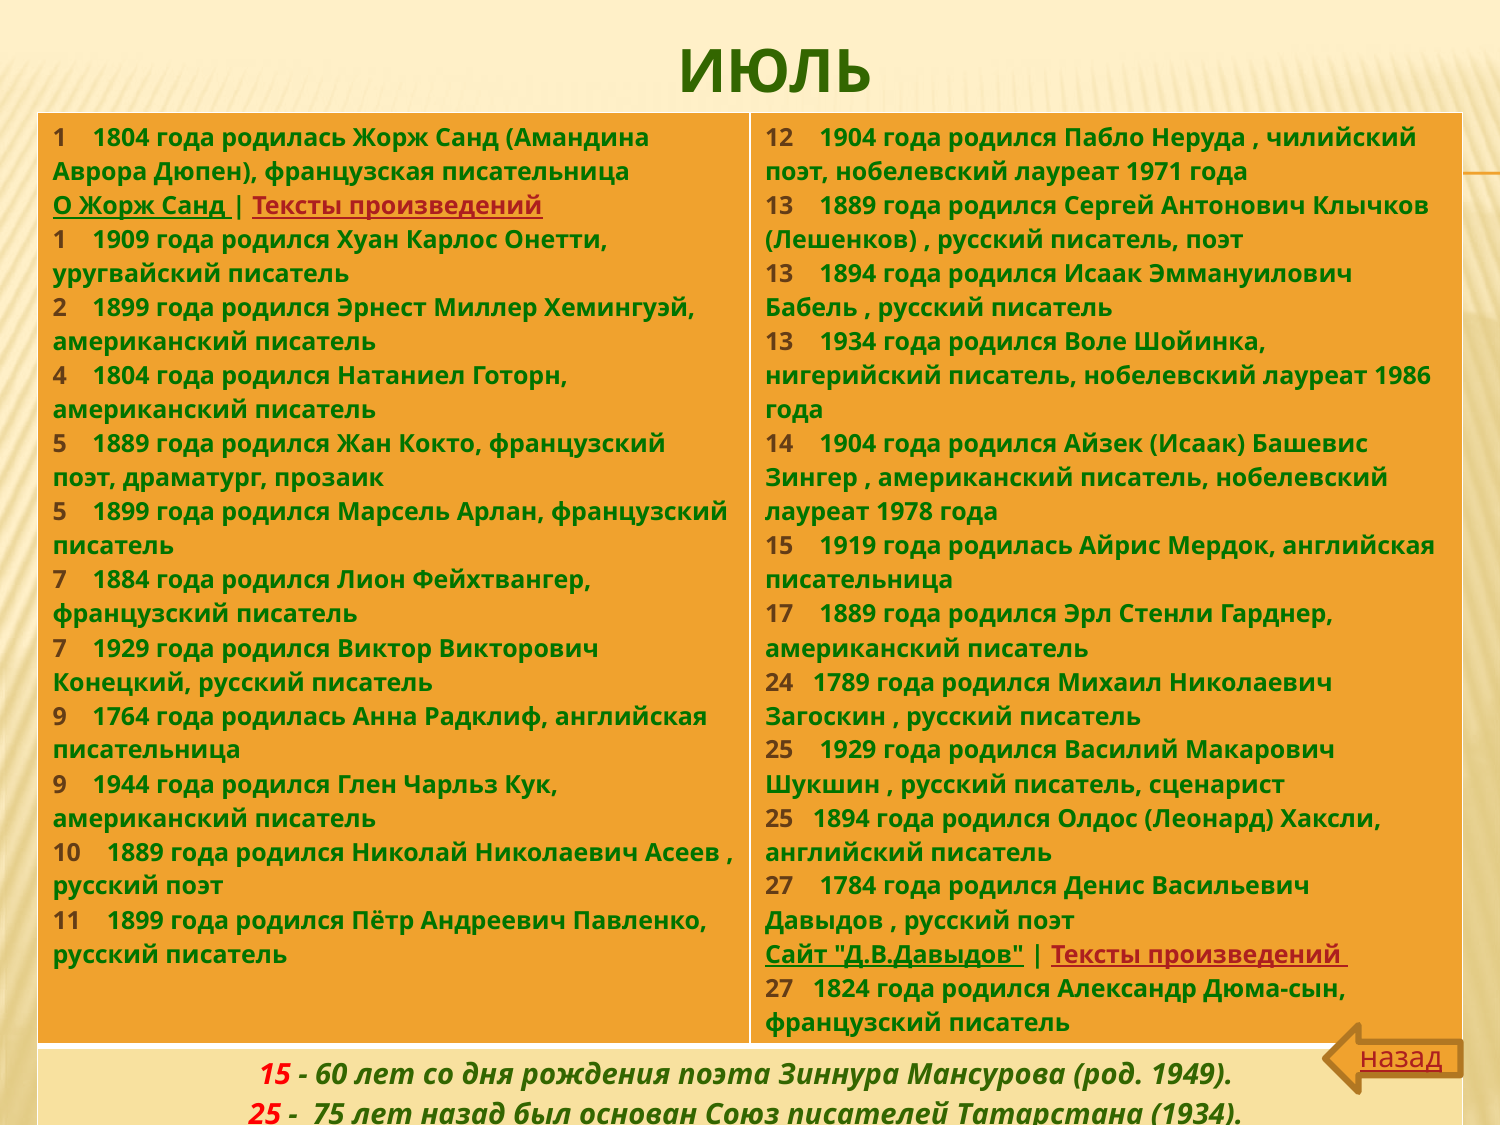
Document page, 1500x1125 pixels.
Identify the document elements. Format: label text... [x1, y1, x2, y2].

table_header 1 1804 года родилась Жорж Санд (Амандина Аврора Дюпен), французская писательница О Жорж Санд | Тексты произведений 1 1909 года родился Хуан Карлос Онетти, уругвайский писатель 2 1899 года родился Эрнест Миллер Хемингуэй, американский писатель 4 1804 года родился Натаниел Готорн, американский писатель 5 1889 года родился Жан Кокто, французский поэт, драматург, прозаик 5 1899 года родился Марсель Арлан, французский писатель 7 1884 года родился Лион Фейхтвангер, французский писатель 7 1929 года родился Виктор Викторович Конецкий, русский писатель 9 1764 года родилась Анна Радклиф, английская писательница 9 1944 года родился Глен Чарльз Кук, американский писатель 10 1889 года родился Николай Николаевич Асеев , русский поэт 11 1899 года родился Пётр Андреевич Павленко, русский писатель [38, 113, 749, 1043]
table_header 12 1904 года родился Пабло Неруда , чилийский поэт, нобелевский лауреат 1971 года 13 1889 года родился Сергей Антонович Клычков (Лешенков) , русский писатель, поэт 13 1894 года родился Исаак Эммануилович Бабель , русский писатель 13 1934 года родился Воле Шойинка, нигерийский писатель, нобелевский лауреат 1986 года 14 1904 года родился Айзек (Исаак) Башевис Зингер , американский писатель, нобелевский лауреат 1978 года 15 1919 года родилась Айрис Мердок, английская писательница 17 1889 года родился Эрл Стенли Гарднер, американский писатель 24 1789 года родился Михаил Николаевич Загоскин , русский писатель 25 1929 года родился Василий Макарович Шукшин , русский писатель, сценарист 25 1894 года родился Олдос (Леонард) Хаксли, английский писатель 27 1784 года родился Денис Васильевич Давыдов , русский поэт Сайт "Д.В.Давыдов" | Тексты произведений 27 1824 года родился Александр Дюма-сын, французский писатель [751, 113, 1462, 1043]
text_box назад [1321, 1022, 1464, 1095]
title июль [375, 24, 1175, 112]
table_cell 15 - 60 лет со дня рождения поэта Зиннура Мансурова (род. 1949). 25 - 75 лет назад был основан Союз писателей Татарстана (1934). [38, 1049, 1462, 1125]
